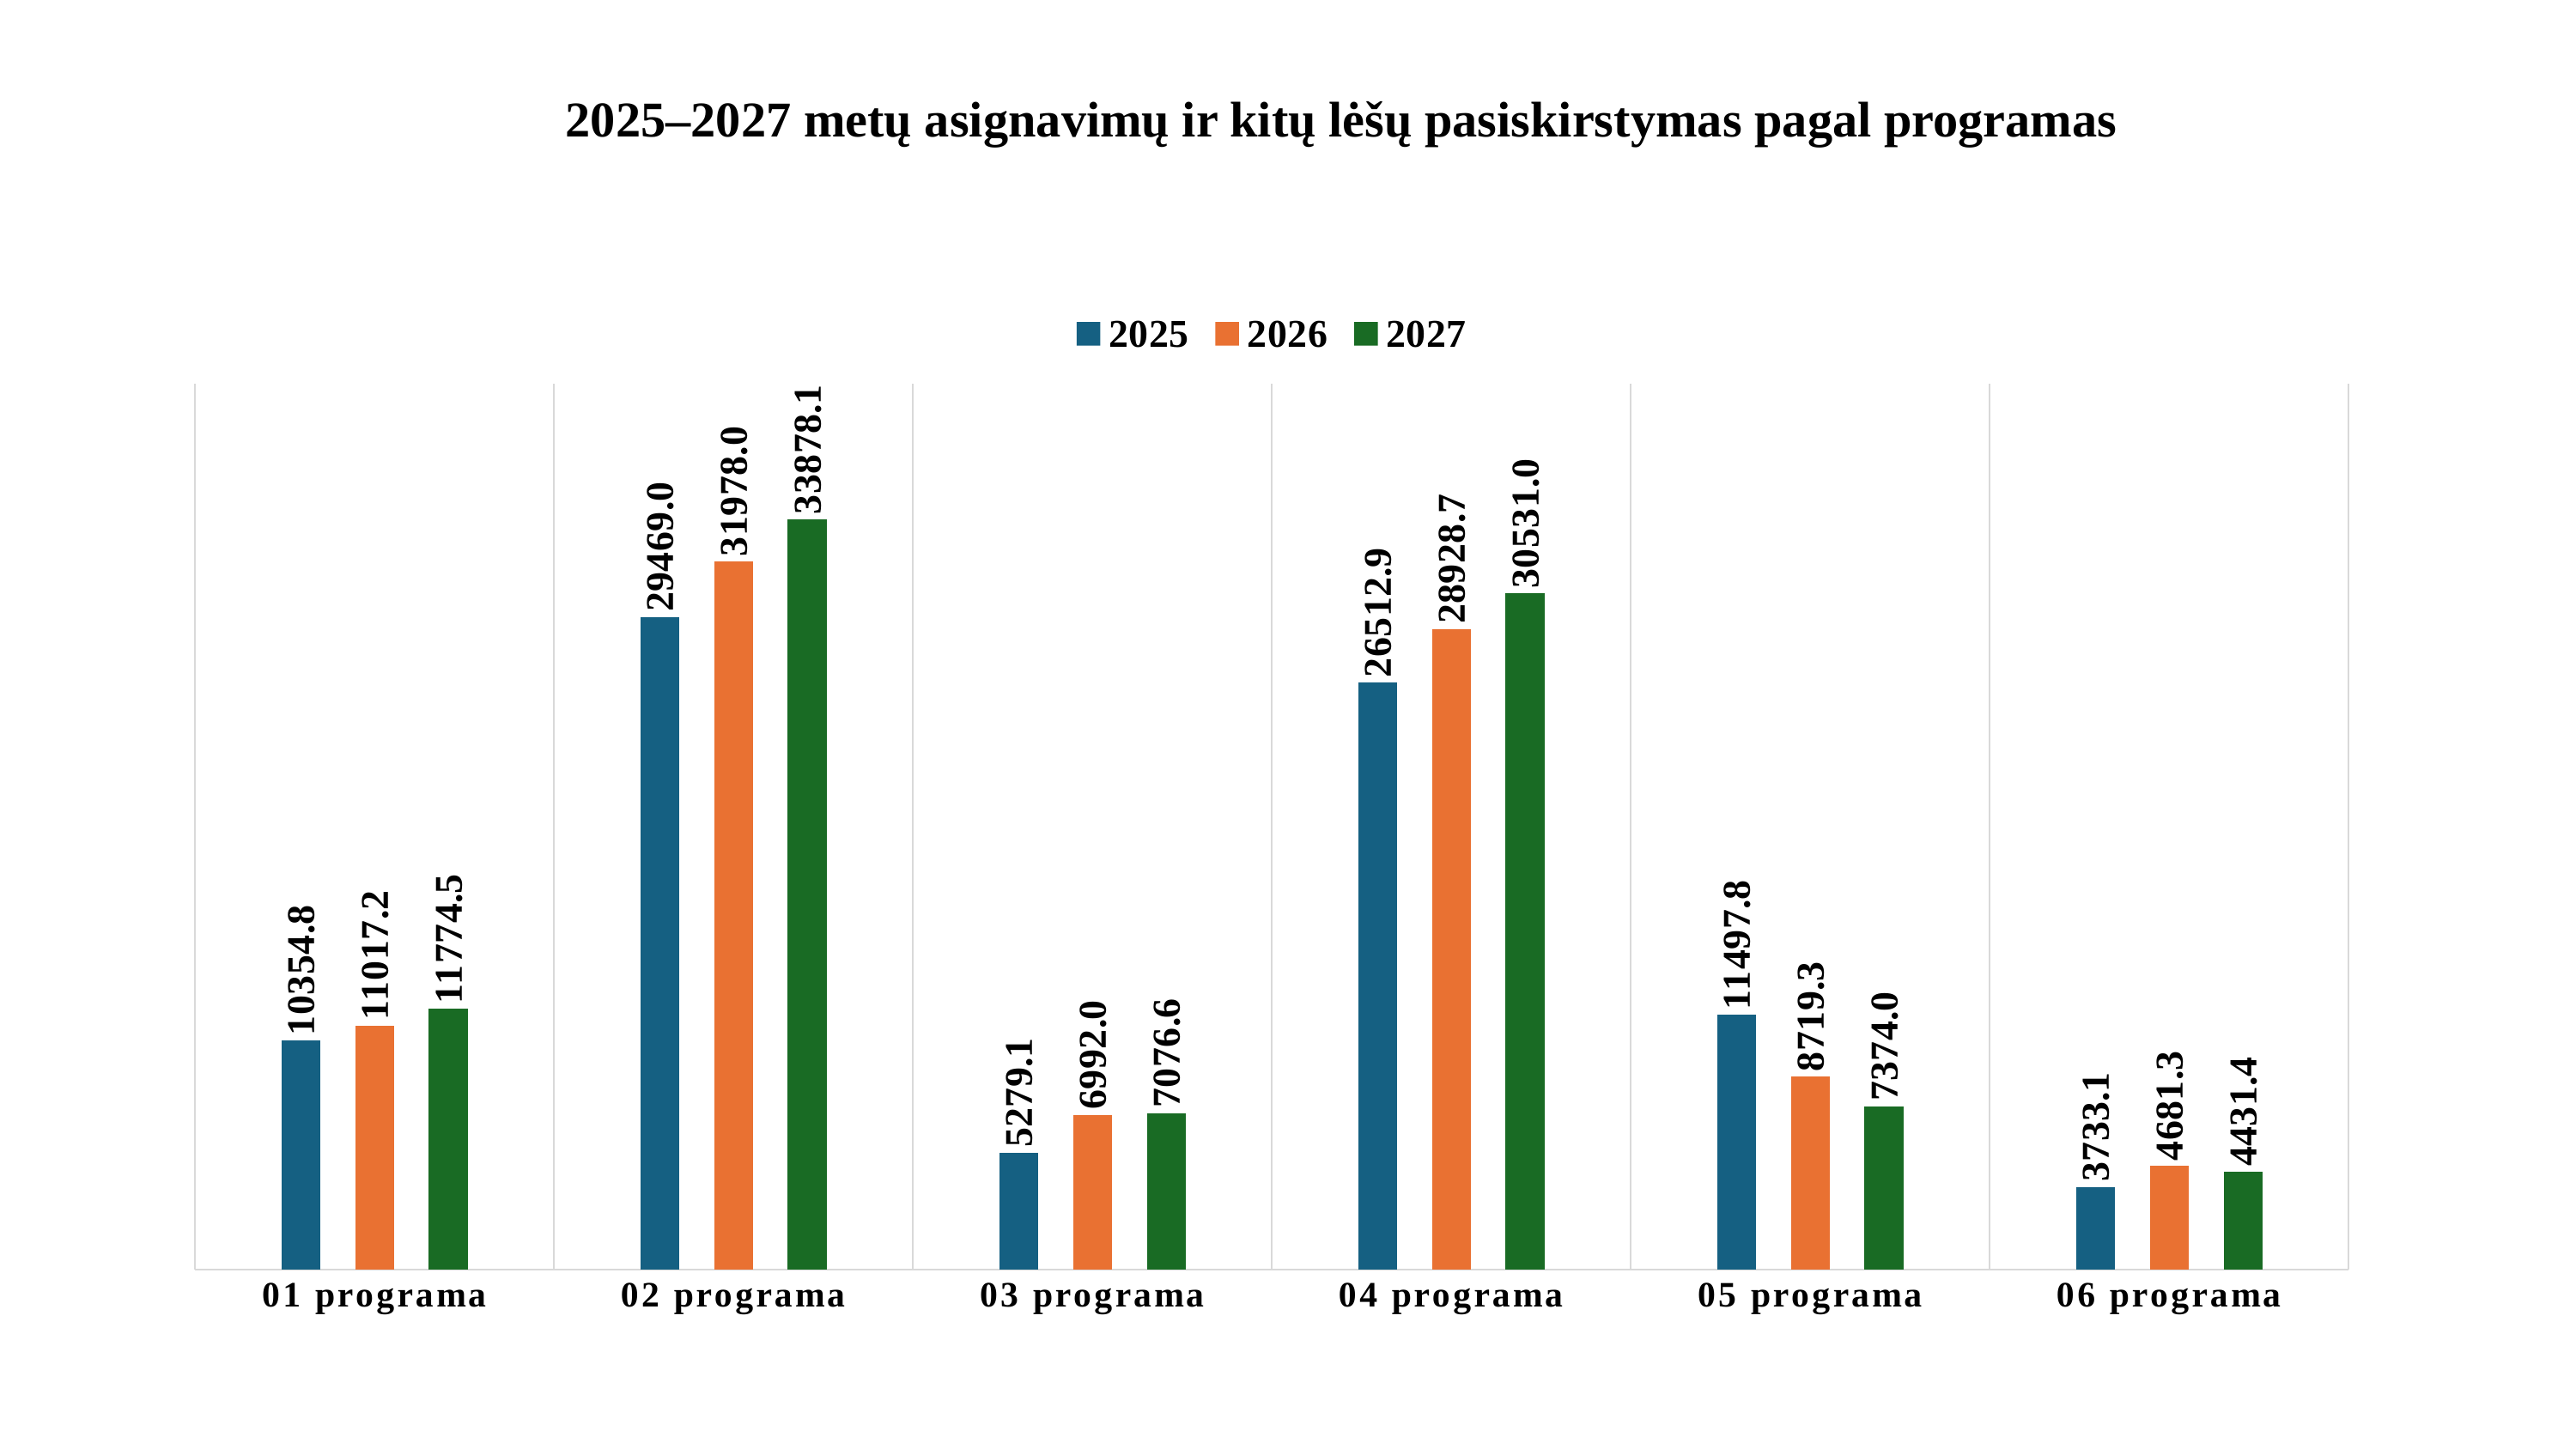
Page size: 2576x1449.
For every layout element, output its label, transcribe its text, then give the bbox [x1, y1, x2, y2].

text_box 2025–2027 metų asignavimų ir kitų lėšų pasiskirstymas pagal programas [515, 80, 2168, 154]
chart [149, 294, 2394, 1337]
